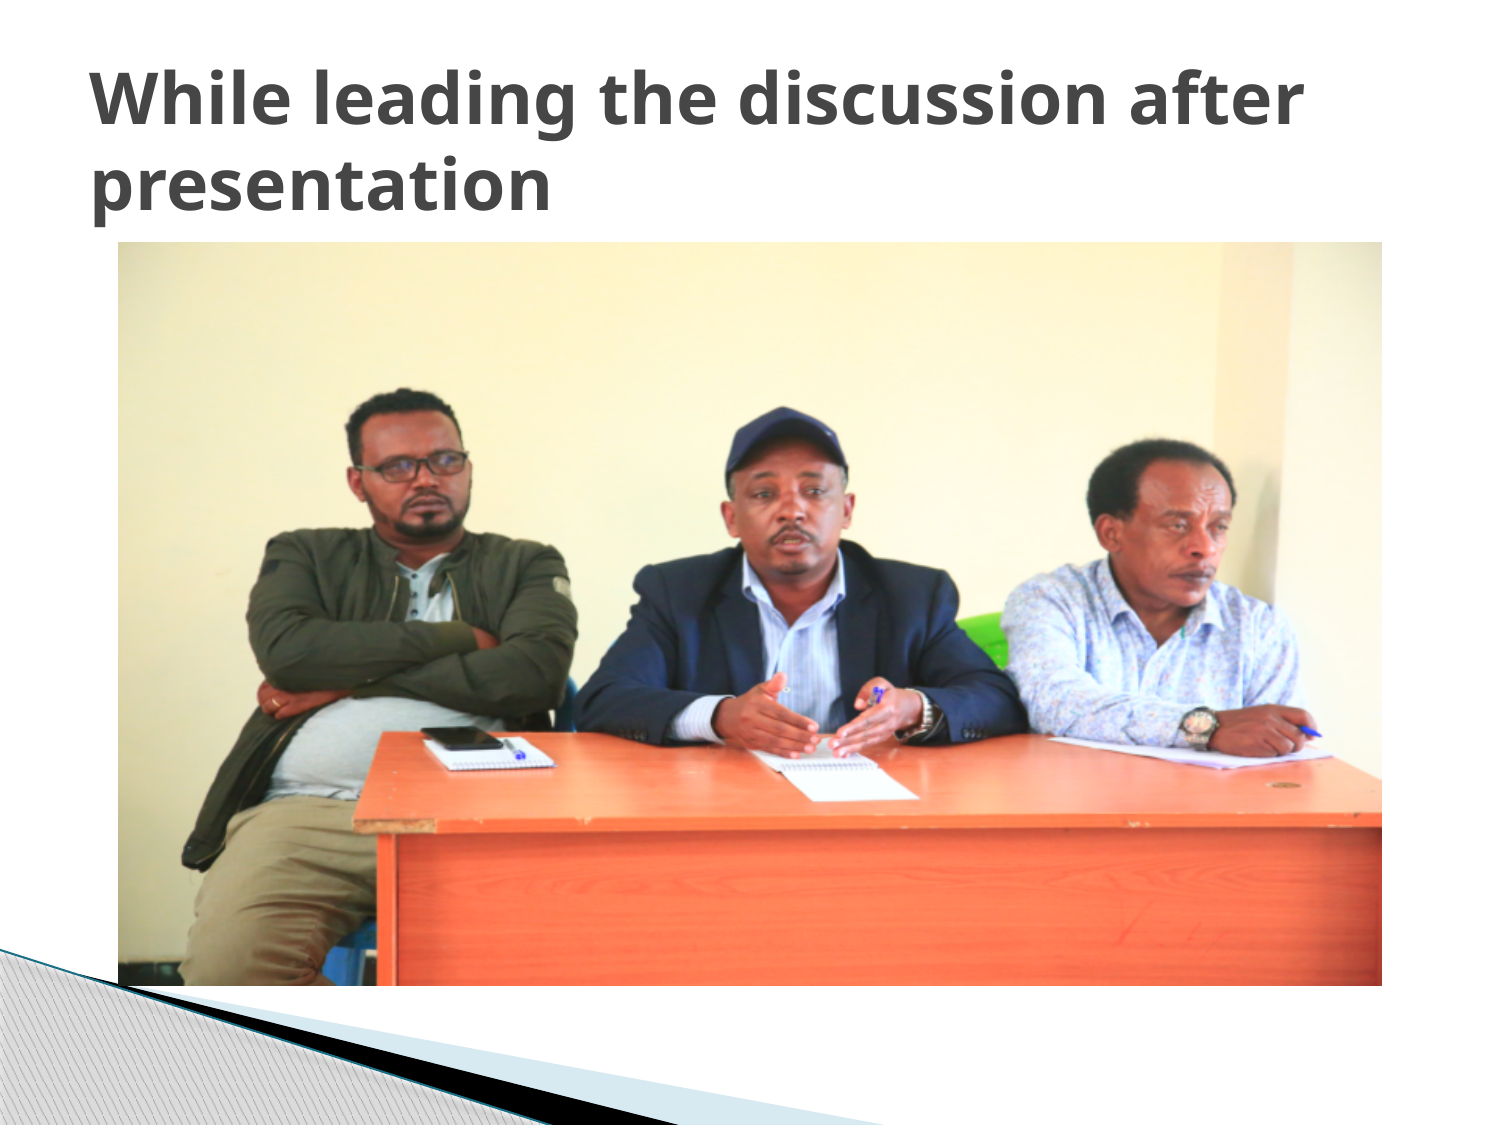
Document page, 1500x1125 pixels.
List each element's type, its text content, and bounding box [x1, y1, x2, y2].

title While leading the discussion after presentation [75, 45, 1425, 233]
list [117, 242, 1382, 986]
